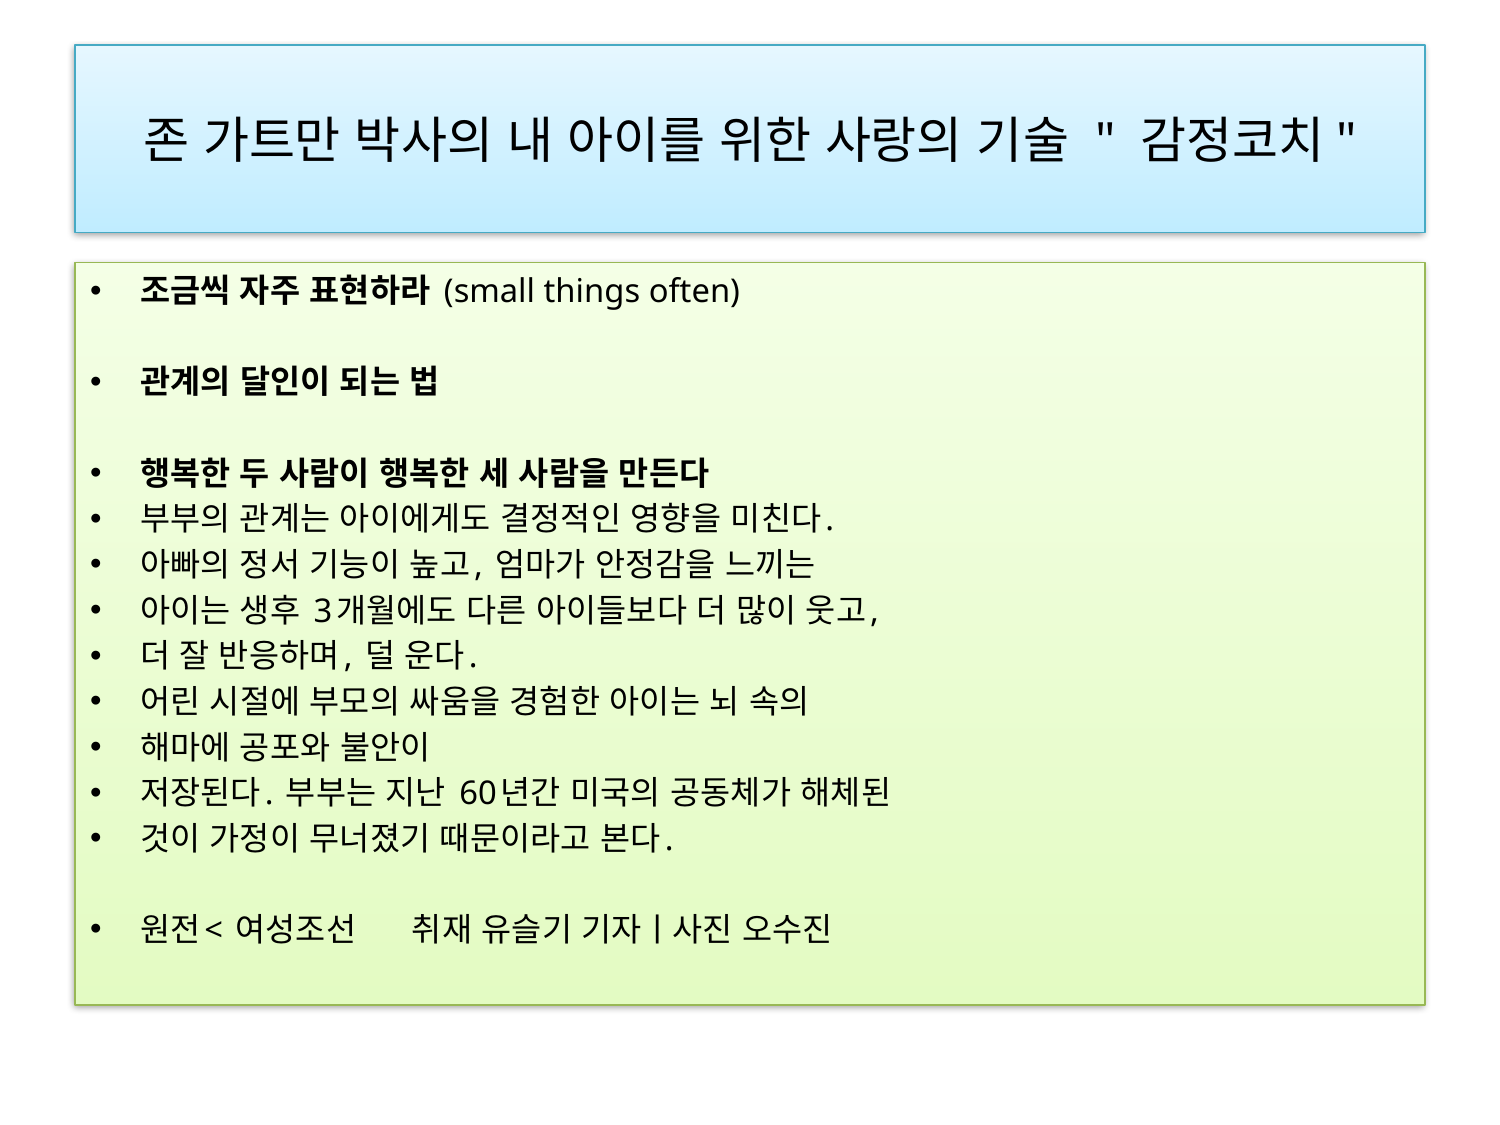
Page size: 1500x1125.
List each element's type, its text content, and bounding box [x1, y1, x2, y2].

title 존 가트만 박사의 내 아이를 위한 사랑의 기술 " 감정코치" [74, 44, 1426, 233]
list 조금씩 자주 표현하라 (small things often) 관계의 달인이 되는 법 행복한 두 사람이 행복한 세 사람을 만든다 부부의 관계는 아이에게도 결정적인 영향을 미친다. 아빠의 정서 기능이 높고, 엄마가 안정감을 느끼는 아이는 생후 3개월에도 다른 아이들보다 더 많이 웃고, 더 잘 반응하며, 덜 운다. 어린 시절에 부모의 싸움을 경험한 아이는 뇌 속의 해마에 공포와 불안이 저장된다. 부부는 지난 60년간 미국의 공동체가 해체된 것이 가정이 무너졌기 때문이라고 본다. 원전< 여성조선 취재 유슬기 기자ㅣ사진 오수진 [74, 262, 1426, 1006]
